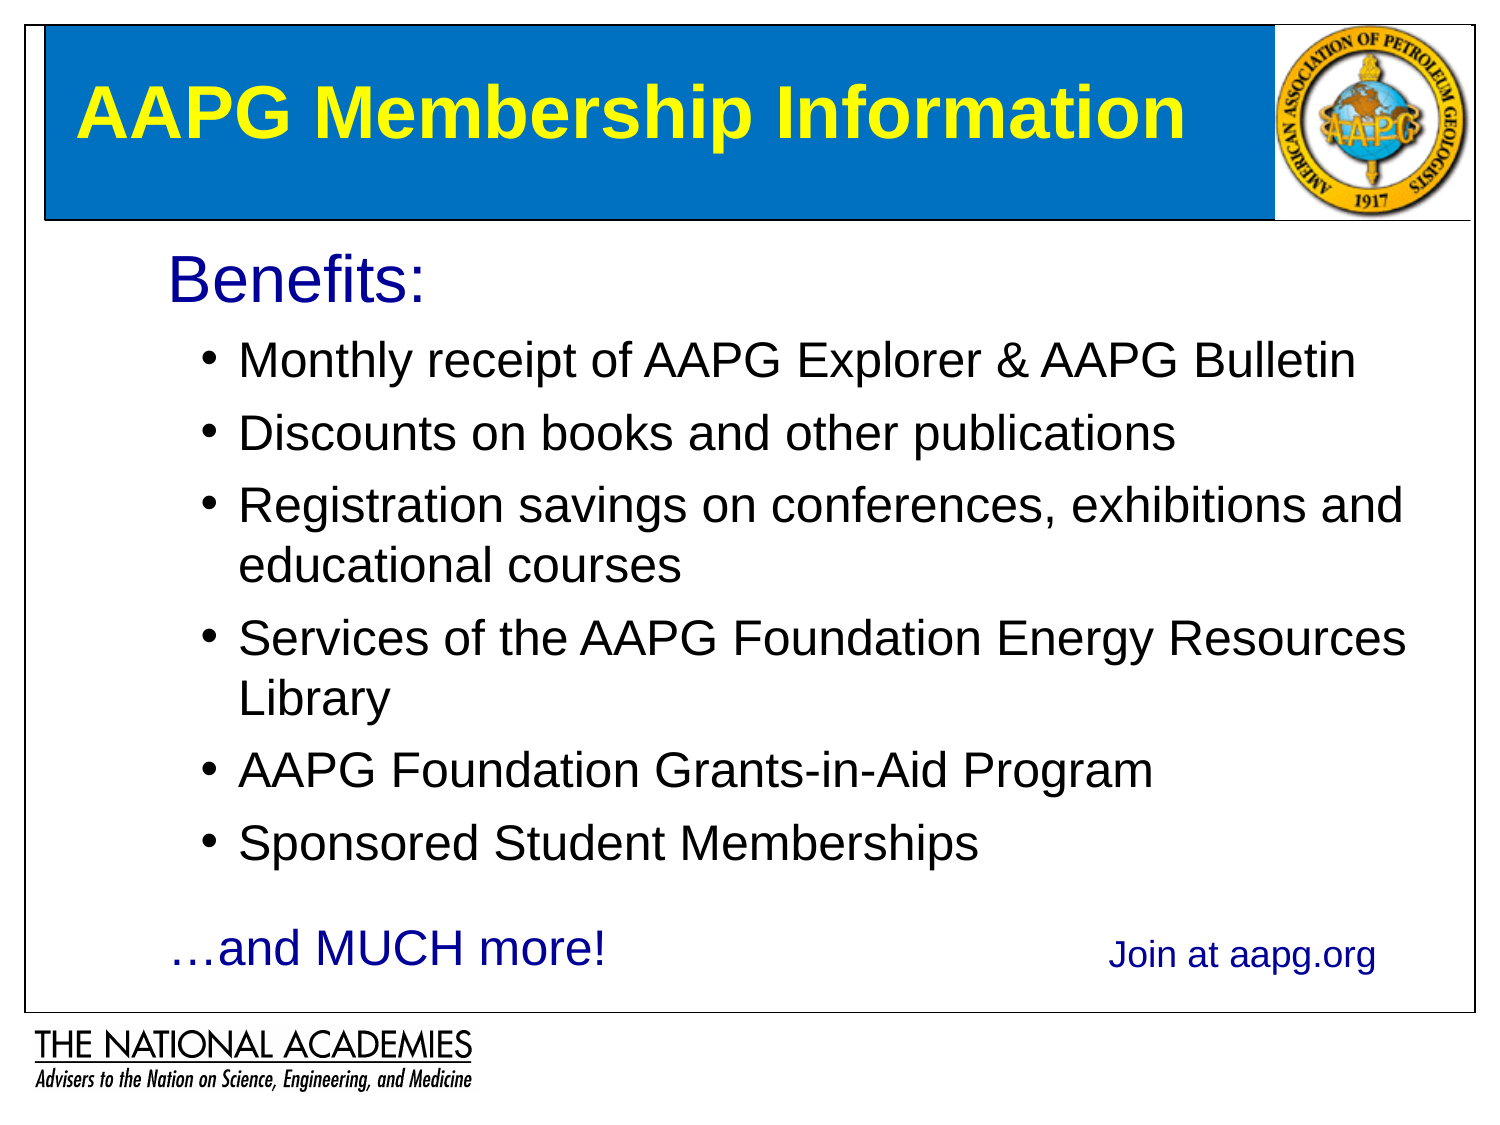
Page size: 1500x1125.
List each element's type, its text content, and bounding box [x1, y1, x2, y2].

text_box Monthly receipt of AAPG Explorer & AAPG Bulletin Discounts on books and other publications Registration savings on conferences, exhibitions and educational courses Services of the AAPG Foundation Energy Resources Library AAPG Foundation Grants-in-Aid Program Sponsored Student Memberships [775, 320, 1465, 878]
picture [29, 1023, 480, 1094]
text_box Join at aapg.org [1021, 922, 1464, 982]
text_box [45, 24, 1275, 221]
text_box Benefits: …and MUCH more! [0, 245, 775, 983]
text_box AAPG Membership Information [45, 56, 1219, 190]
picture [1274, 25, 1471, 220]
